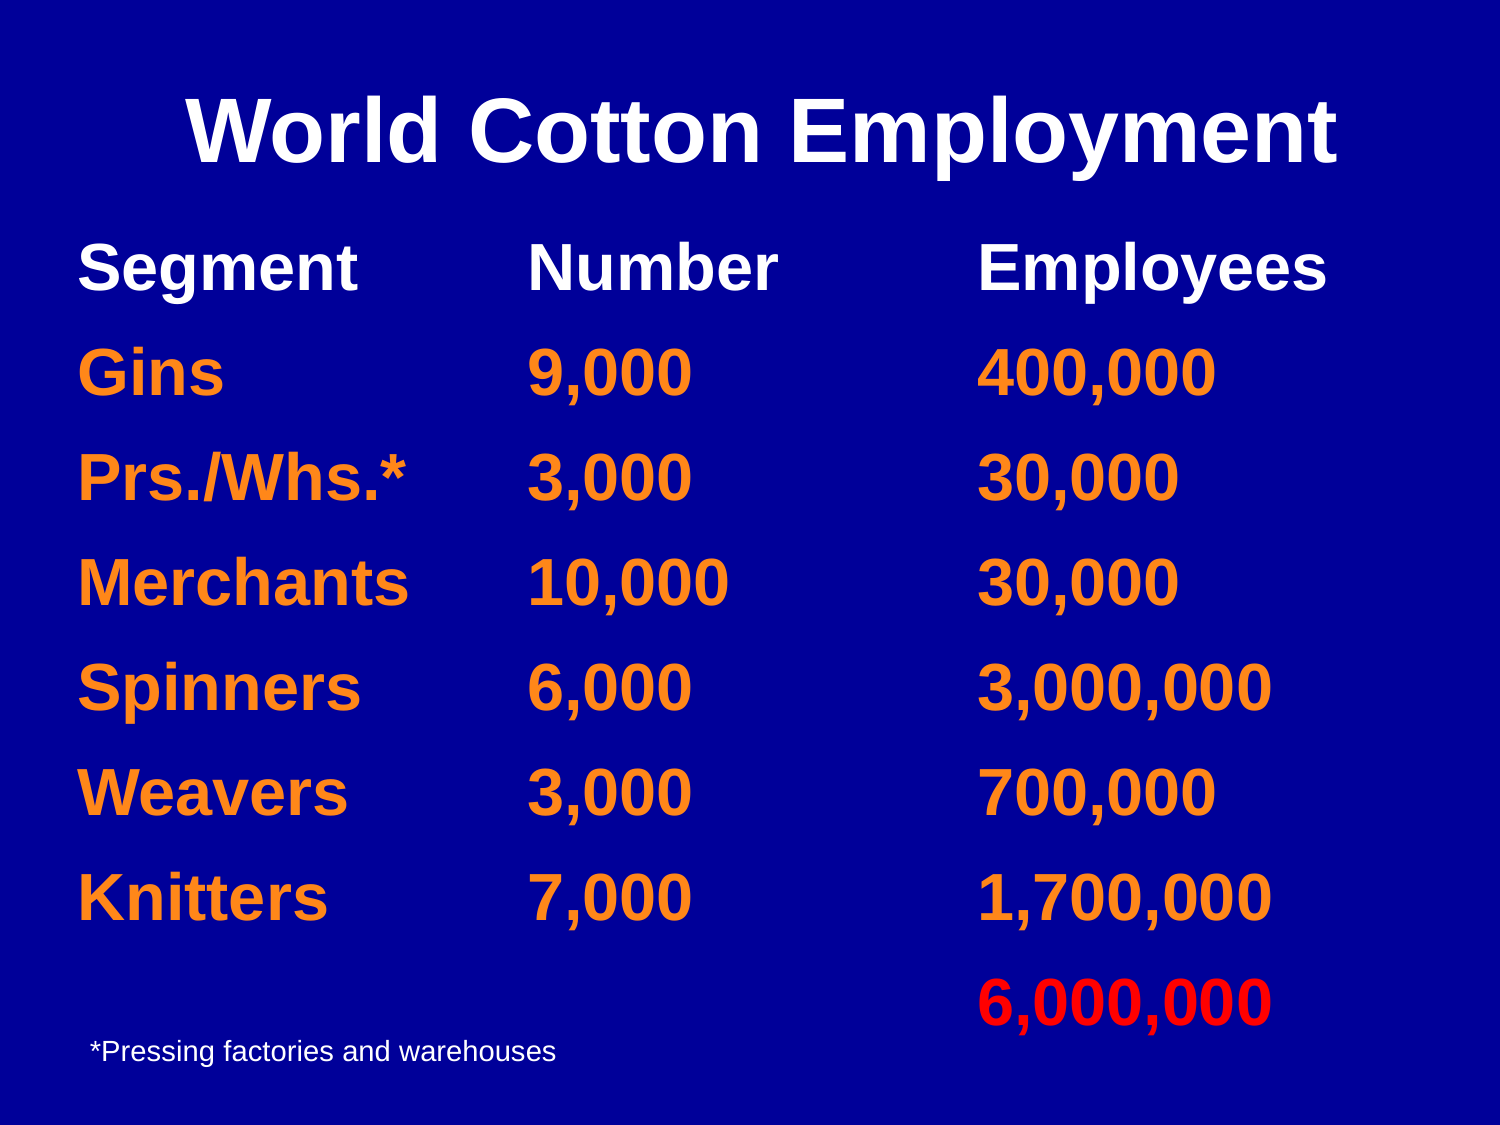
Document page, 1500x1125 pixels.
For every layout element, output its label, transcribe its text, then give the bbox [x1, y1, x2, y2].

text_box *Pressing factories and warehouses [74, 1024, 913, 1075]
text_box Segment Number Employees Gins 9,000 400,000 Prs./Whs.* 3,000 30,000 Merchants 10,000 30,000 Spinners 6,000 3,000,000 Weavers 3,000 700,000 Knitters 7,000 1,700,000 6,000,000 [62, 216, 1438, 1046]
text_box World Cotton Employment [49, 63, 1475, 188]
